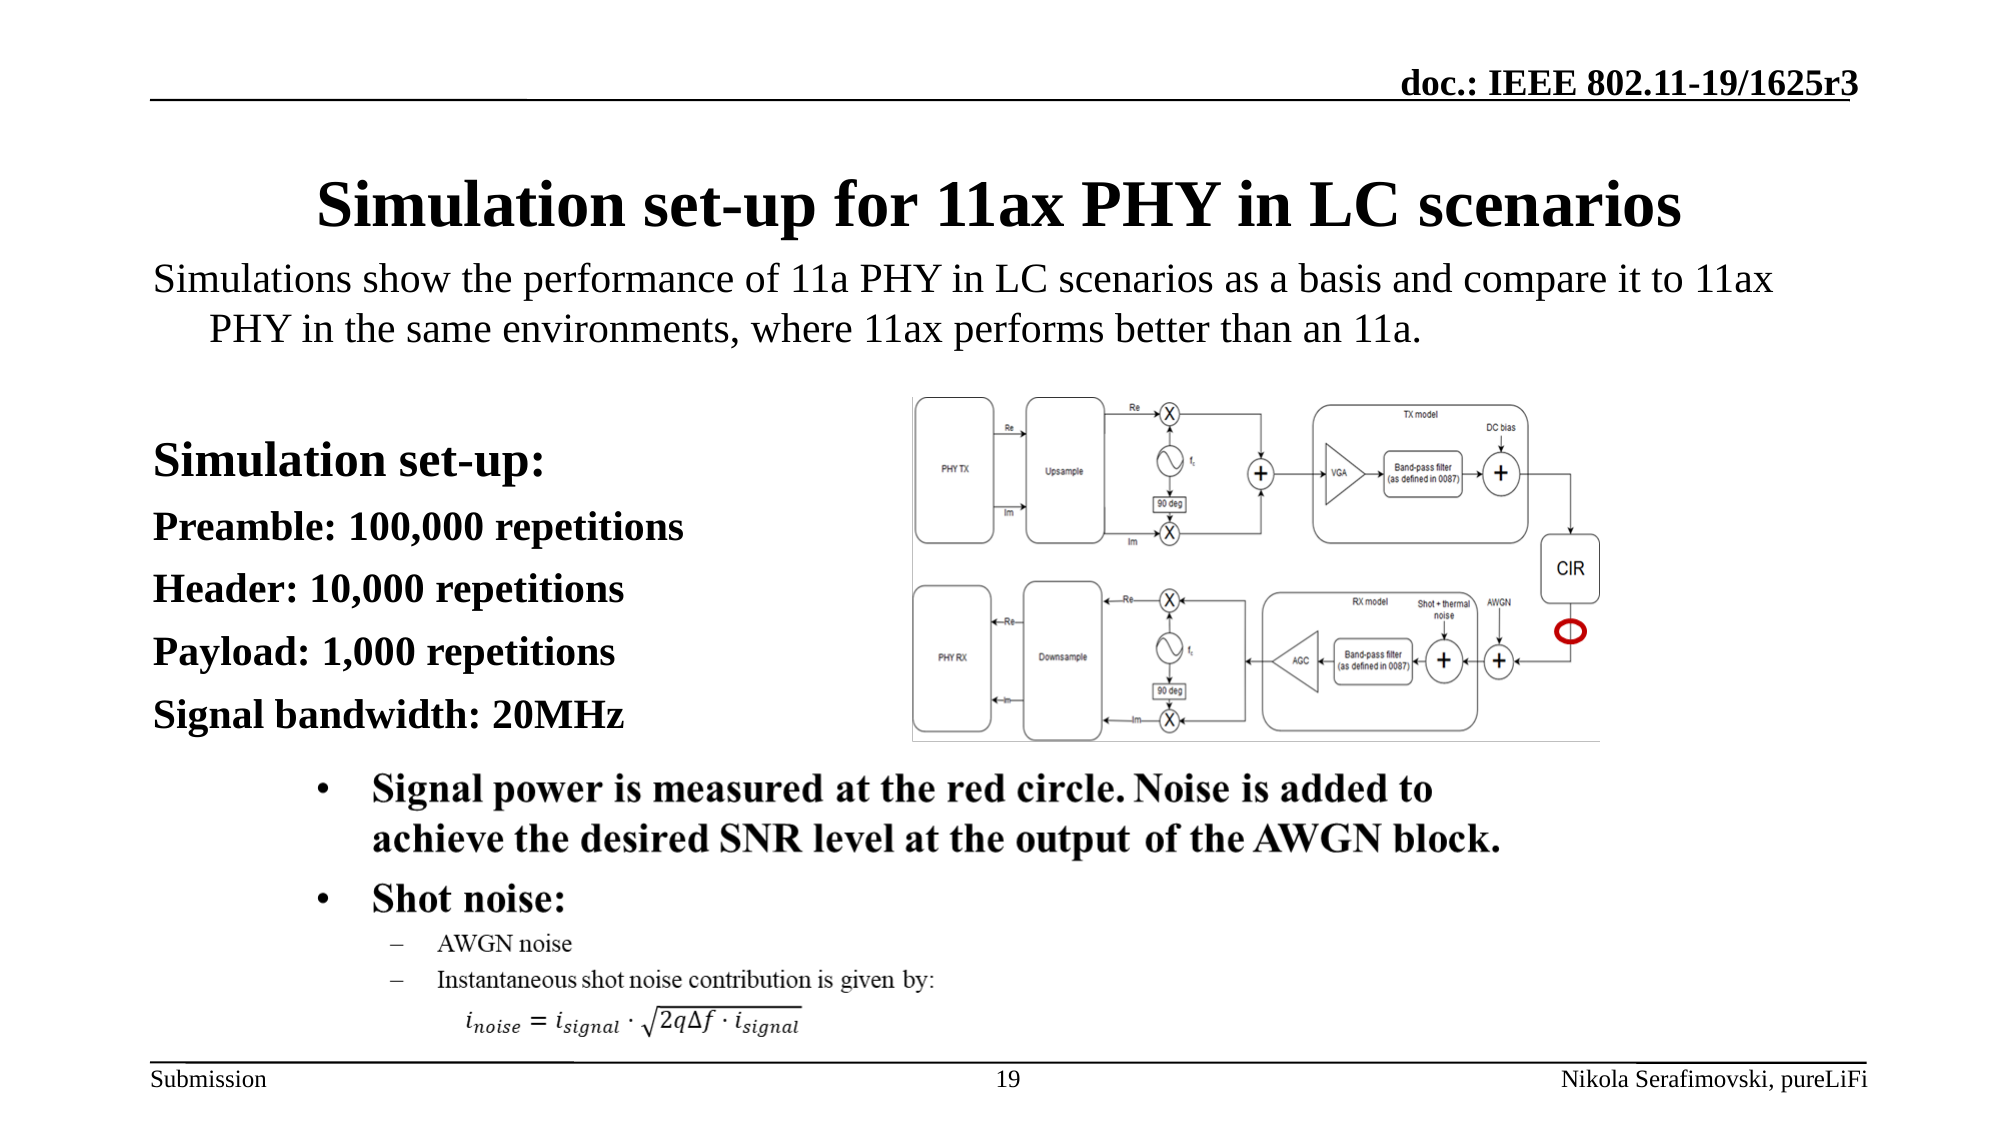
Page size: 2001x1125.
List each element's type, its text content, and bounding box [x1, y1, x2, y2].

picture [300, 396, 1601, 1125]
footer Nikola Serafimovski, pureLiFi [1605, 1061, 1869, 1093]
list Simulations show the performance of 11a PHY in LC scenarios as a basis and compare it to 11ax PHY in the same environments, where 11ax performs better than an 11a. Simulation set-up: Preamble: 100,000 repetitions Header: 10,000 repetitions Payload: 1,000 repetitions Signal bandwidth: 20MHz [137, 243, 1850, 1048]
title Simulation set-up for 11ax PHY in LC scenarios [149, 112, 1850, 288]
